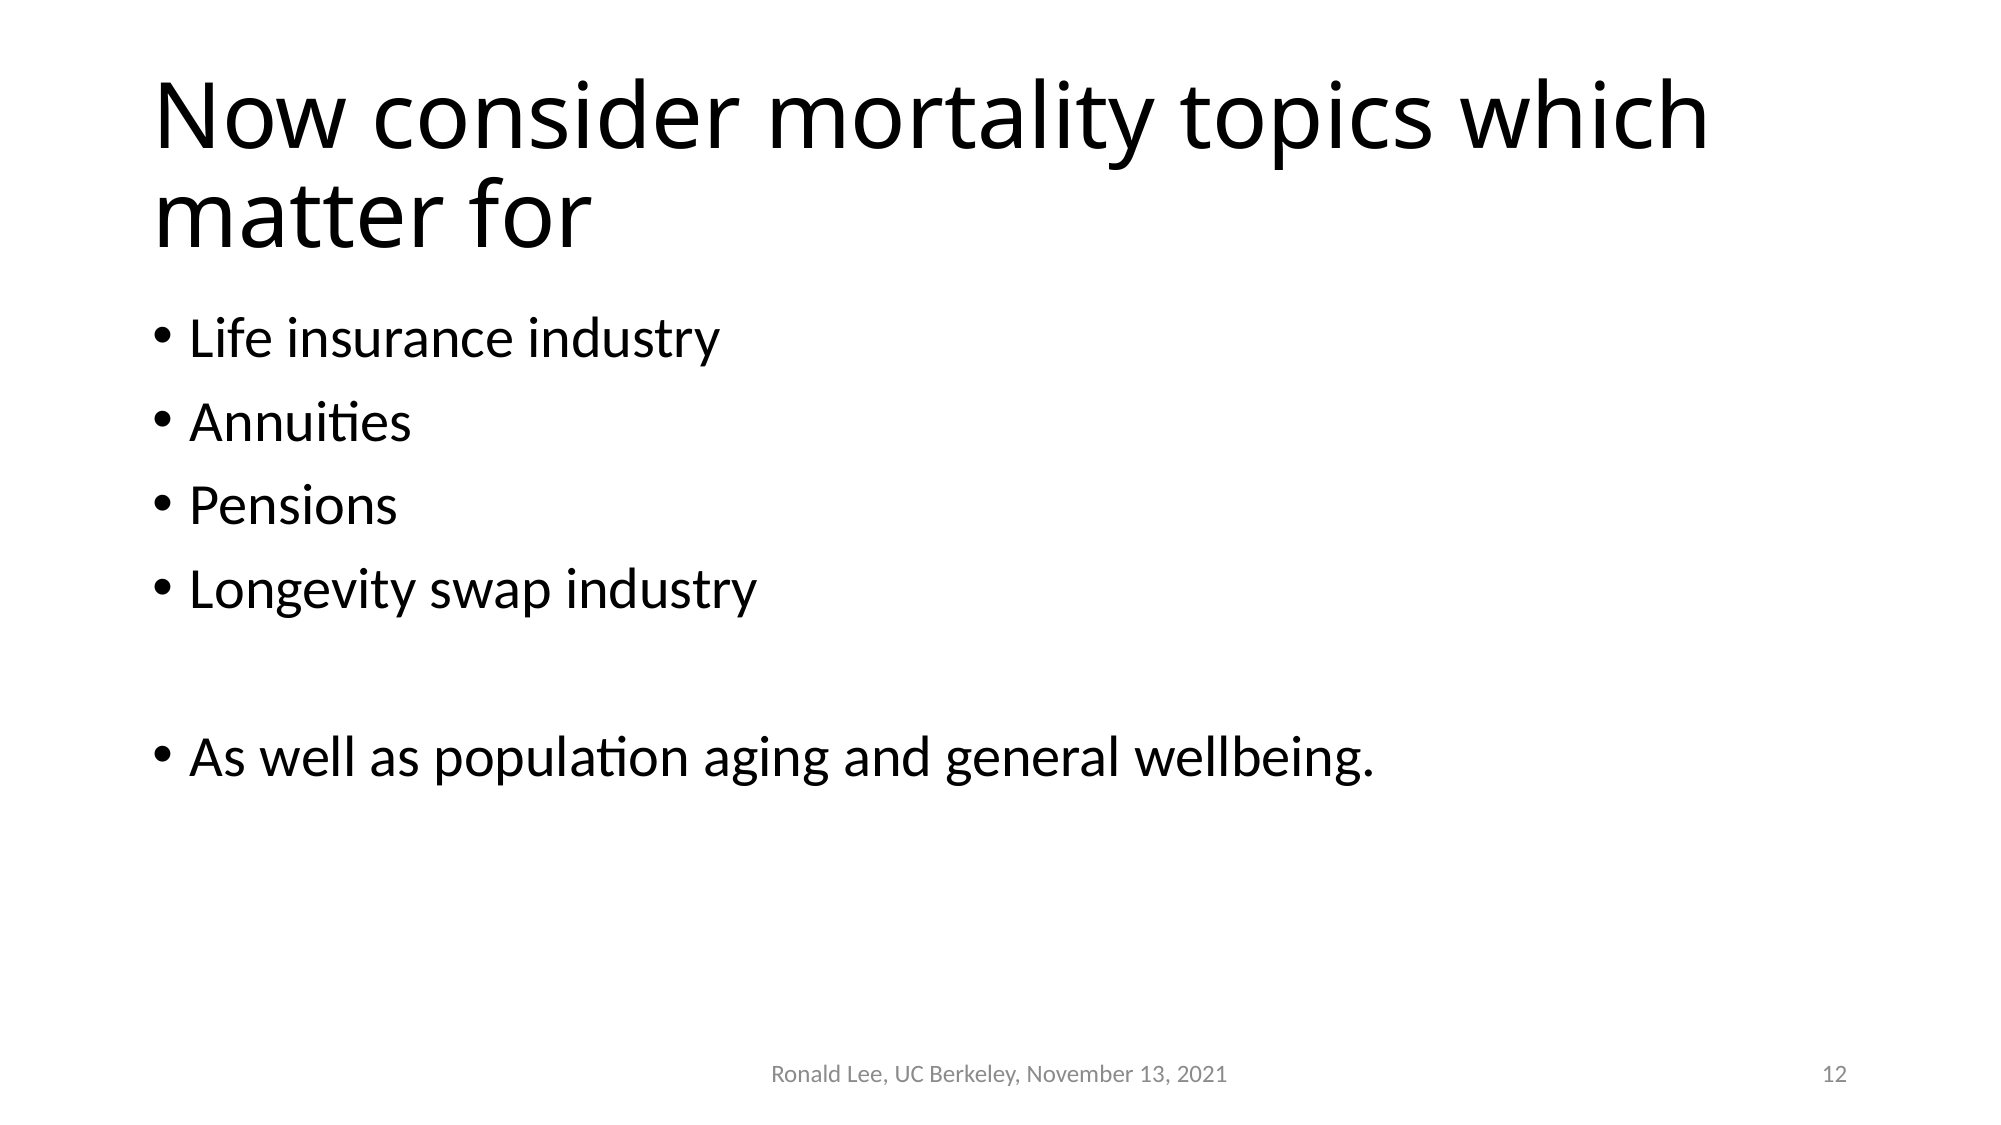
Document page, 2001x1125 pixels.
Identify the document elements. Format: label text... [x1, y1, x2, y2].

list Life insurance industry Annuities Pensions Longevity swap industry As well as population aging and general wellbeing. [137, 299, 1863, 1014]
title Now consider mortality topics which matter for [137, 59, 1863, 278]
footer Ronald Lee, UC Berkeley, November 13, 2021 [662, 1042, 1338, 1103]
slide_number 12 [1412, 1042, 1863, 1103]
